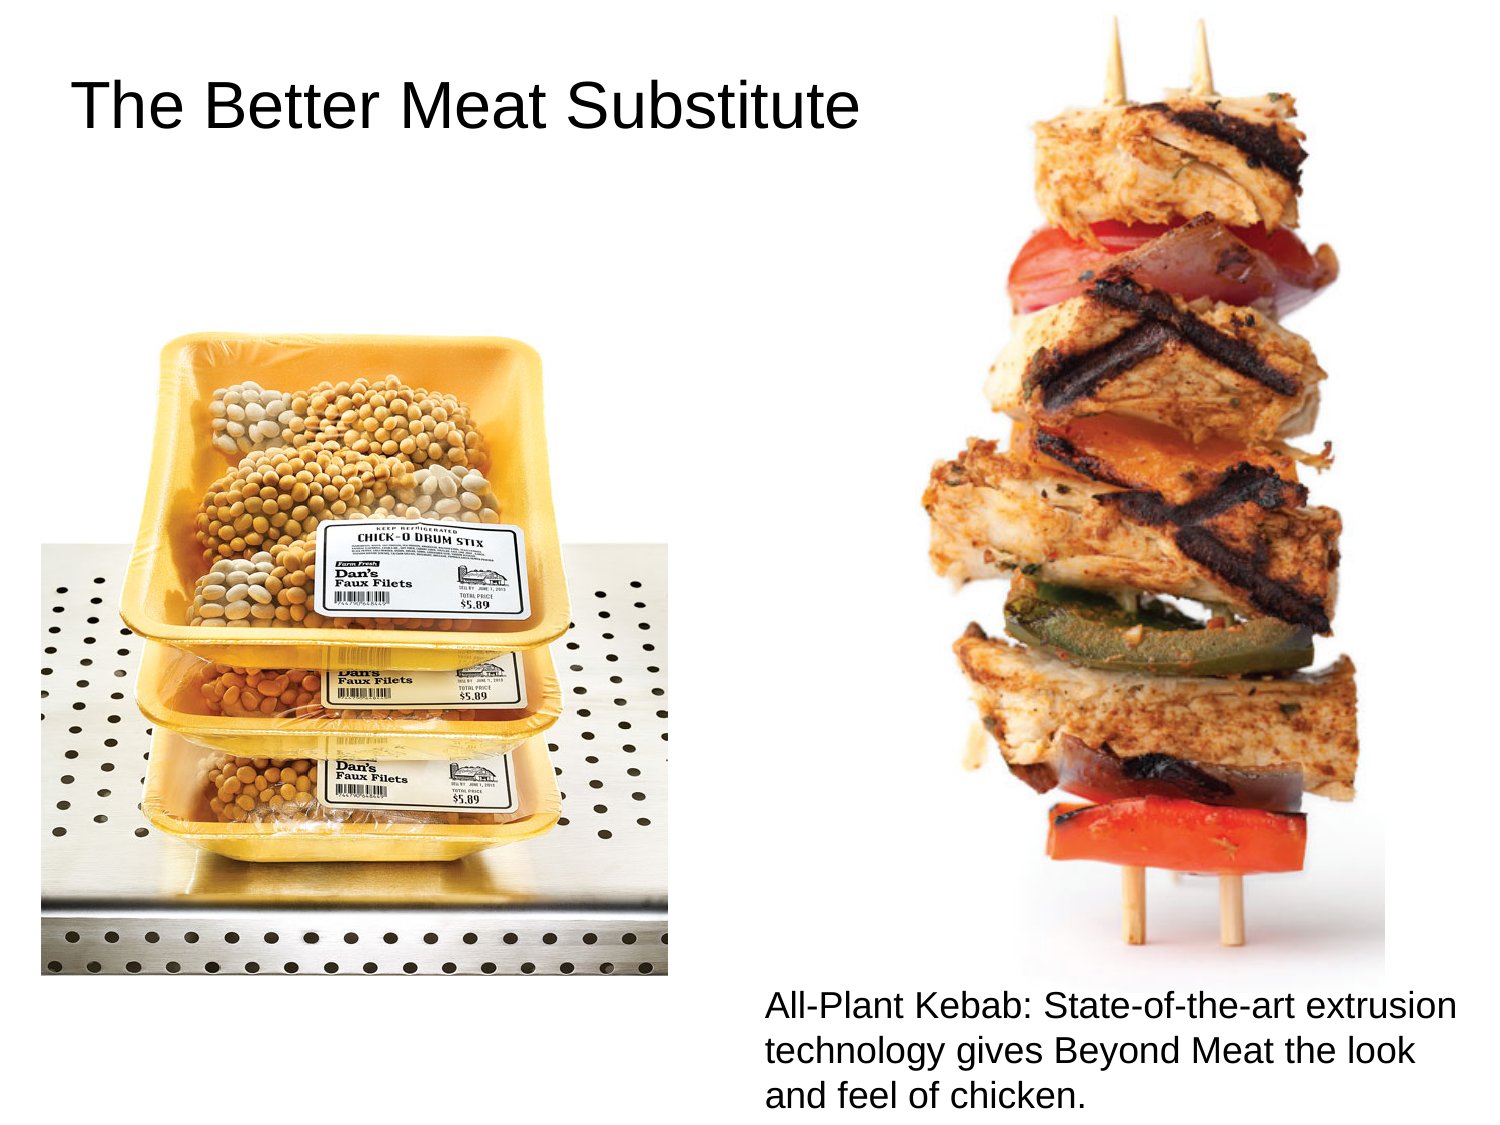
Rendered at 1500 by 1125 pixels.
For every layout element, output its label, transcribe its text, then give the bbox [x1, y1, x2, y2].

text_box All-Plant Kebab: State-of-the-art extrusion technology gives Beyond Meat the look and feel of chicken. [749, 973, 1500, 1124]
picture [915, 0, 1385, 993]
picture [41, 266, 668, 977]
title The Better Meat Substitute [0, 30, 909, 174]
